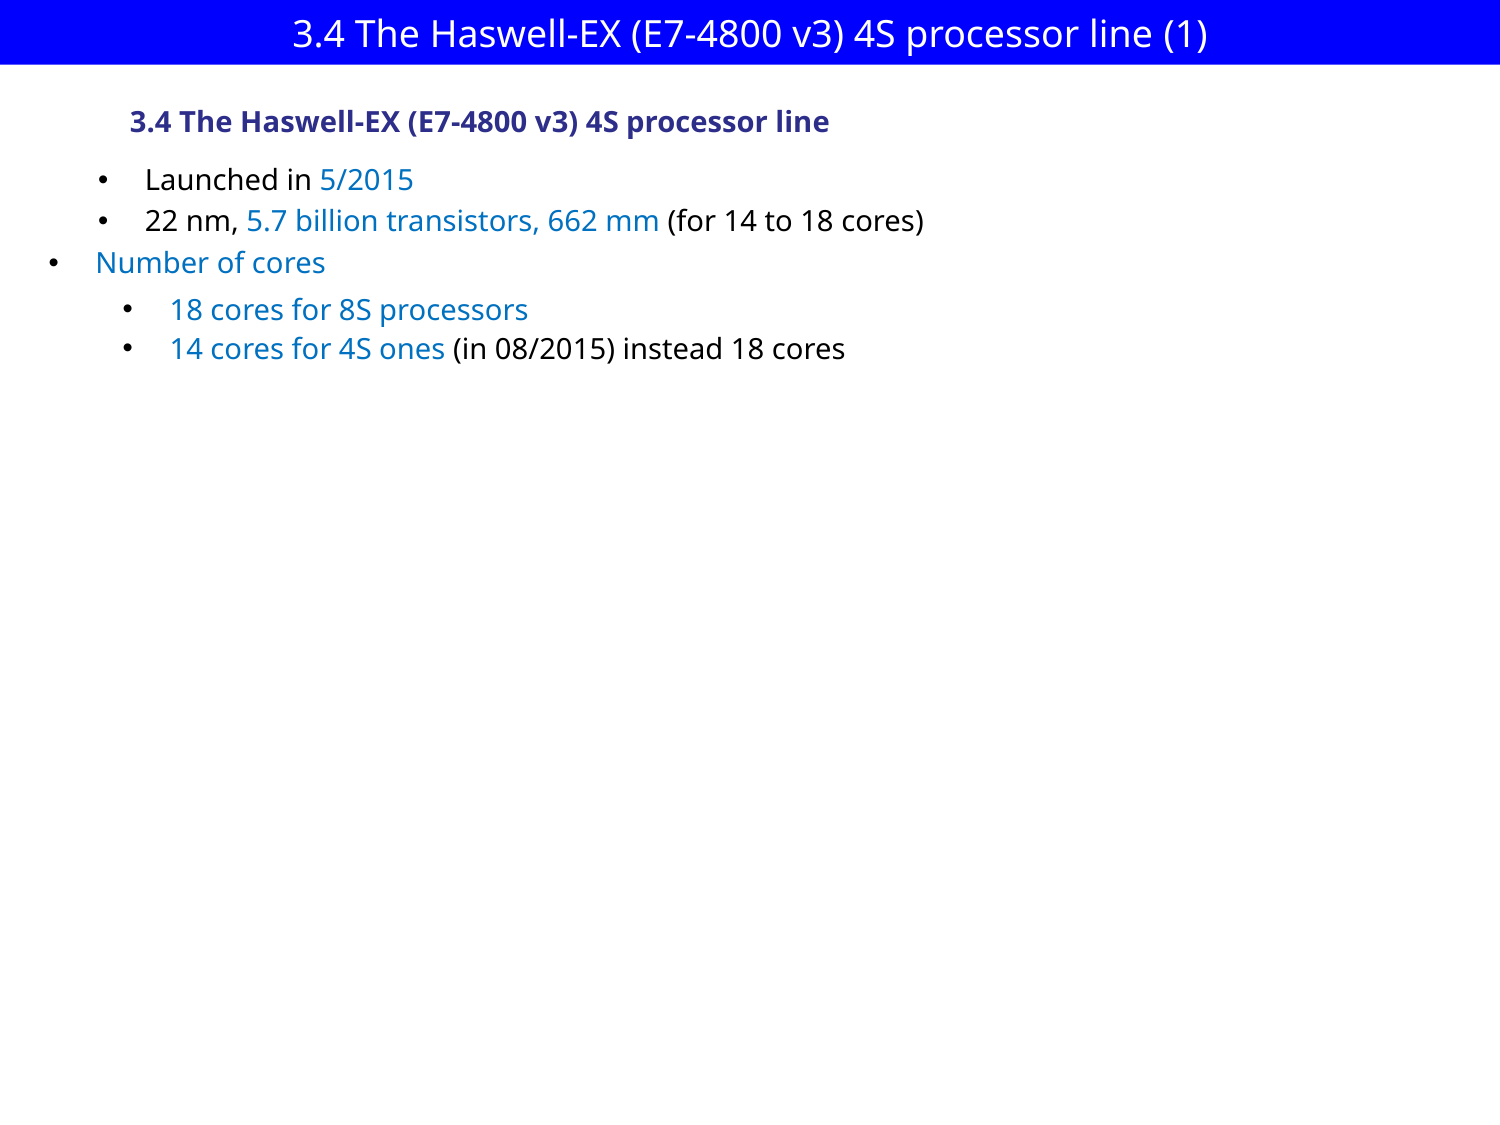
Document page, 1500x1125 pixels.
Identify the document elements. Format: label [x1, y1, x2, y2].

title [0, 0, 1500, 65]
text_box [33, 154, 946, 373]
text_box [115, 95, 846, 146]
